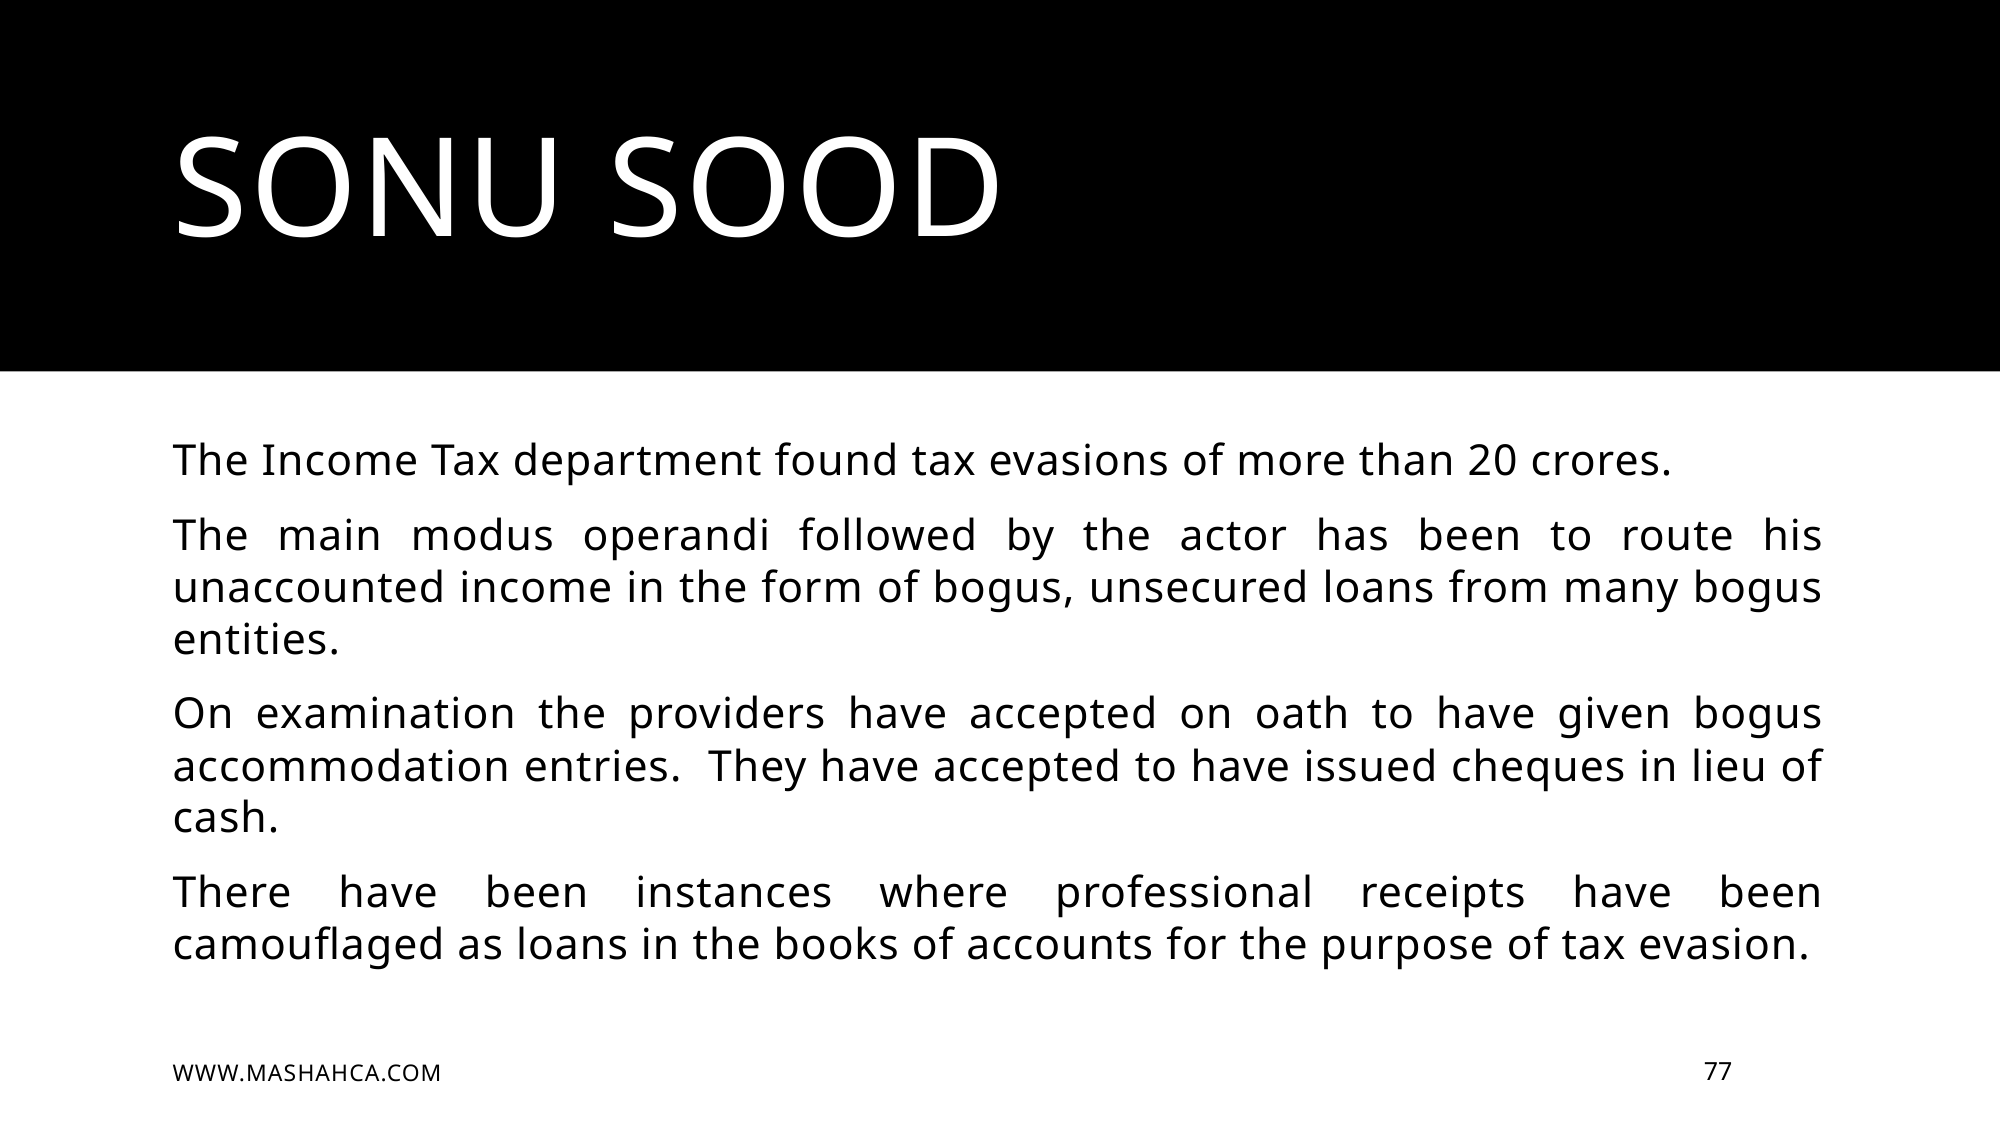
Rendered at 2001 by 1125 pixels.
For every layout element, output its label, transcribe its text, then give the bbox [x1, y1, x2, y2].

title SONU SOOD [157, 52, 1842, 332]
list The Income Tax department found tax evasions of more than 20 crores. The main modus operandi followed by the actor has been to route his unaccounted income in the form of bogus, unsecured loans from many bogus entities. On examination the providers have accepted on oath to have given bogus accommodation entries. They have accepted to have issued cheques in lieu of cash. There have been instances where professional receipts have been camouflaged as loans in the books of accounts for the purpose of tax evasion. [157, 424, 1842, 1014]
slide_number 77 [1688, 1042, 1842, 1103]
footer www.mashahca.com [157, 1042, 1061, 1103]
